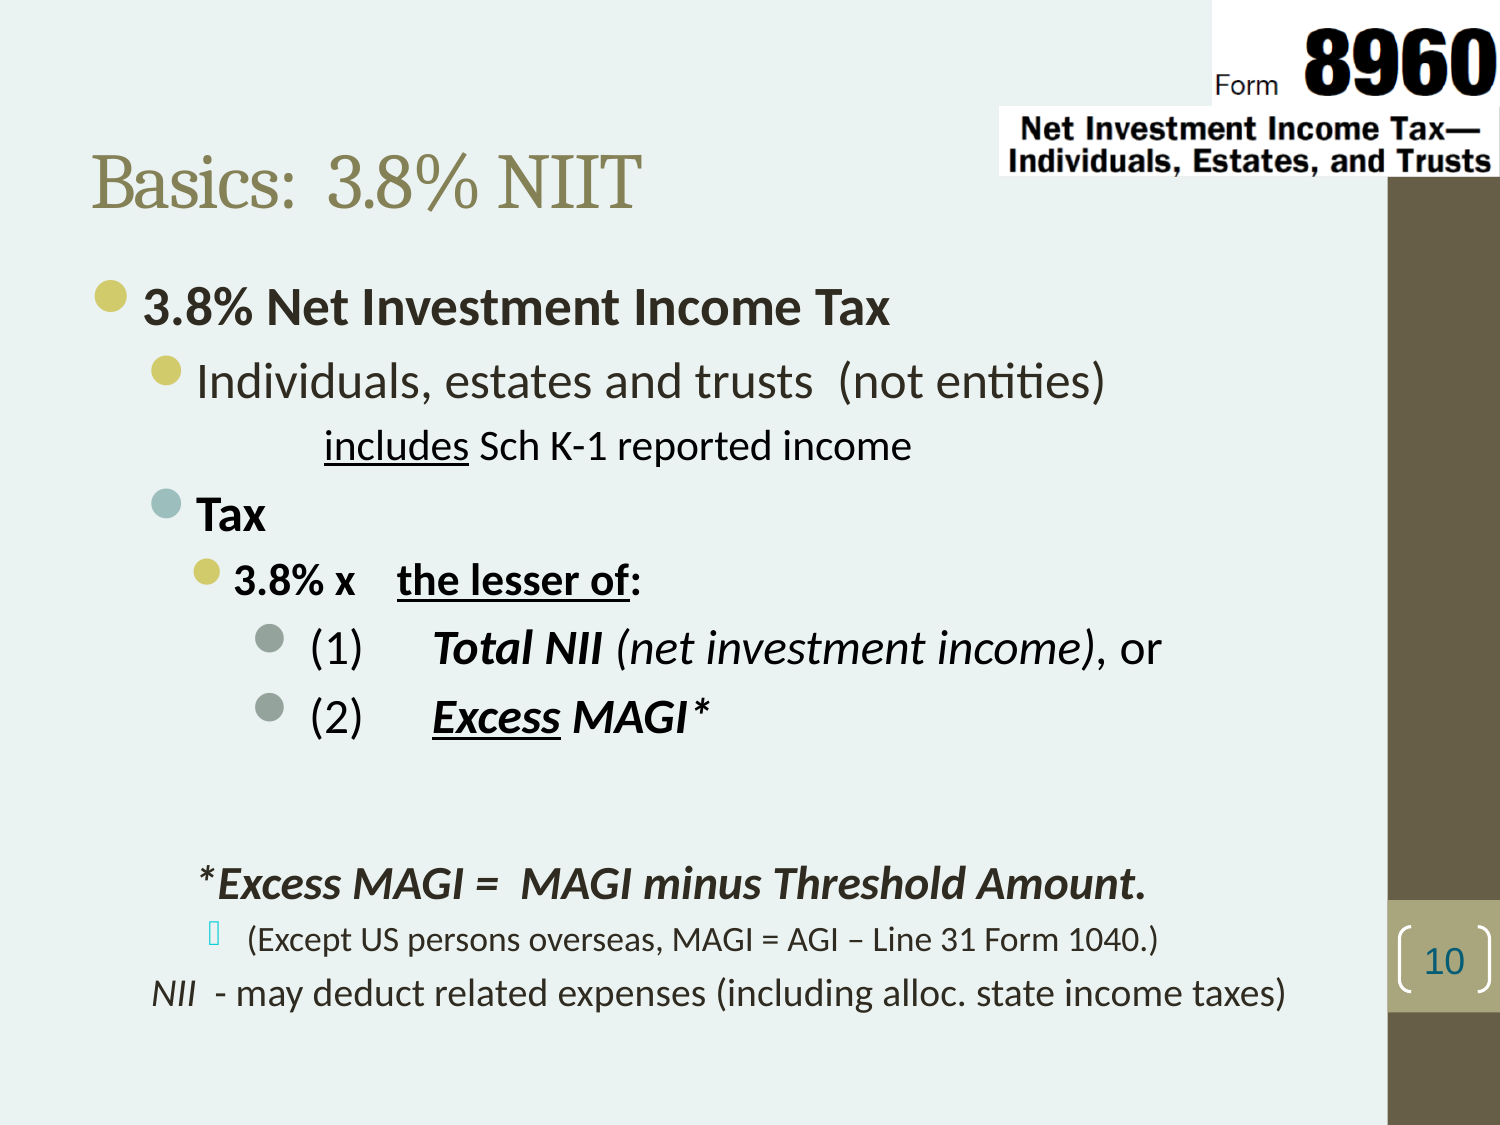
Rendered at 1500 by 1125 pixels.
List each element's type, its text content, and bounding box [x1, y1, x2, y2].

title Basics: 3.8% NIIT [75, 115, 1425, 238]
slide_number 10 [1397, 925, 1492, 994]
list 3.8% Net Investment Income Tax Individuals, estates and trusts (not entities) includes Sch K-1 reported income Tax 3.8% x the lesser of: (1) Total NII (net investment income), or (2) Excess MAGI* *Excess MAGI = MAGI minus Threshold Amount. (Except US persons overseas, MAGI = AGI – Line 31 Form 1040.) NII - may deduct related expenses (including alloc. state income taxes) [75, 262, 1425, 1025]
picture [999, 0, 1500, 178]
